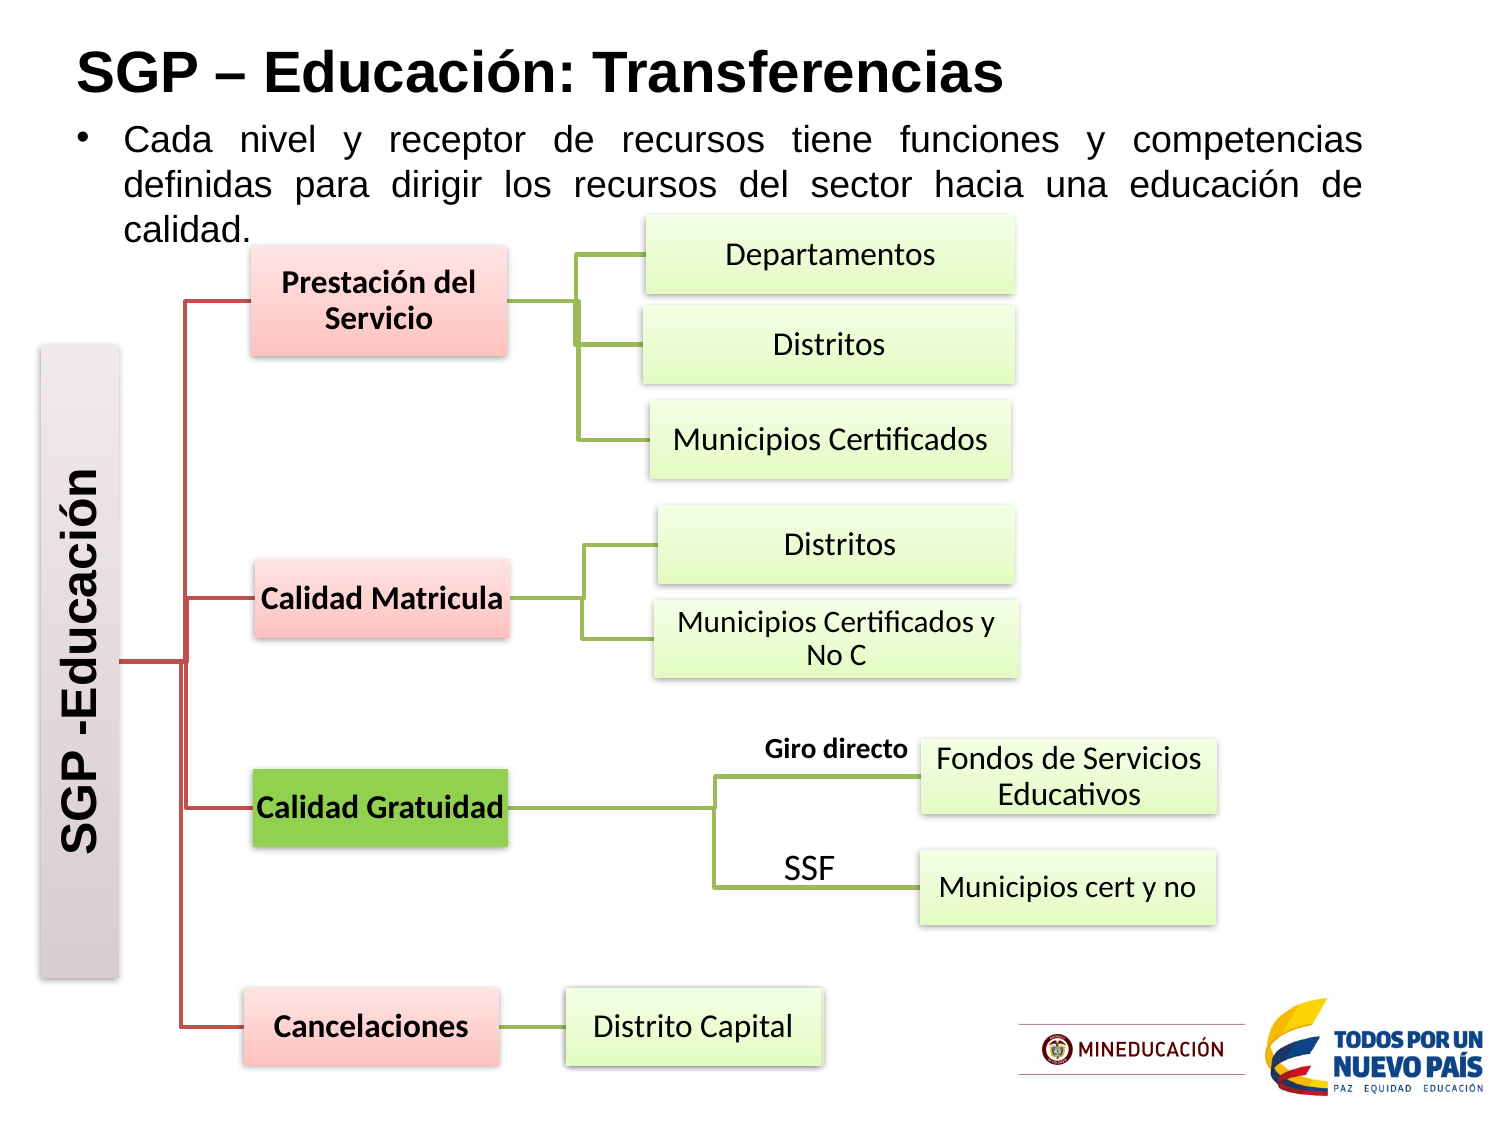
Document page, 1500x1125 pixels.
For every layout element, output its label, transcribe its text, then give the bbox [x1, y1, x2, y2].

text_box Cada nivel y receptor de recursos tiene funciones y competencias definidas para dirigir los recursos del sector hacia una educación de calidad. [61, 107, 1378, 212]
picture [1015, 987, 1495, 1112]
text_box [0, 215, 1412, 1067]
text_box SGP – Educación: Transferencias [61, 2, 1412, 137]
